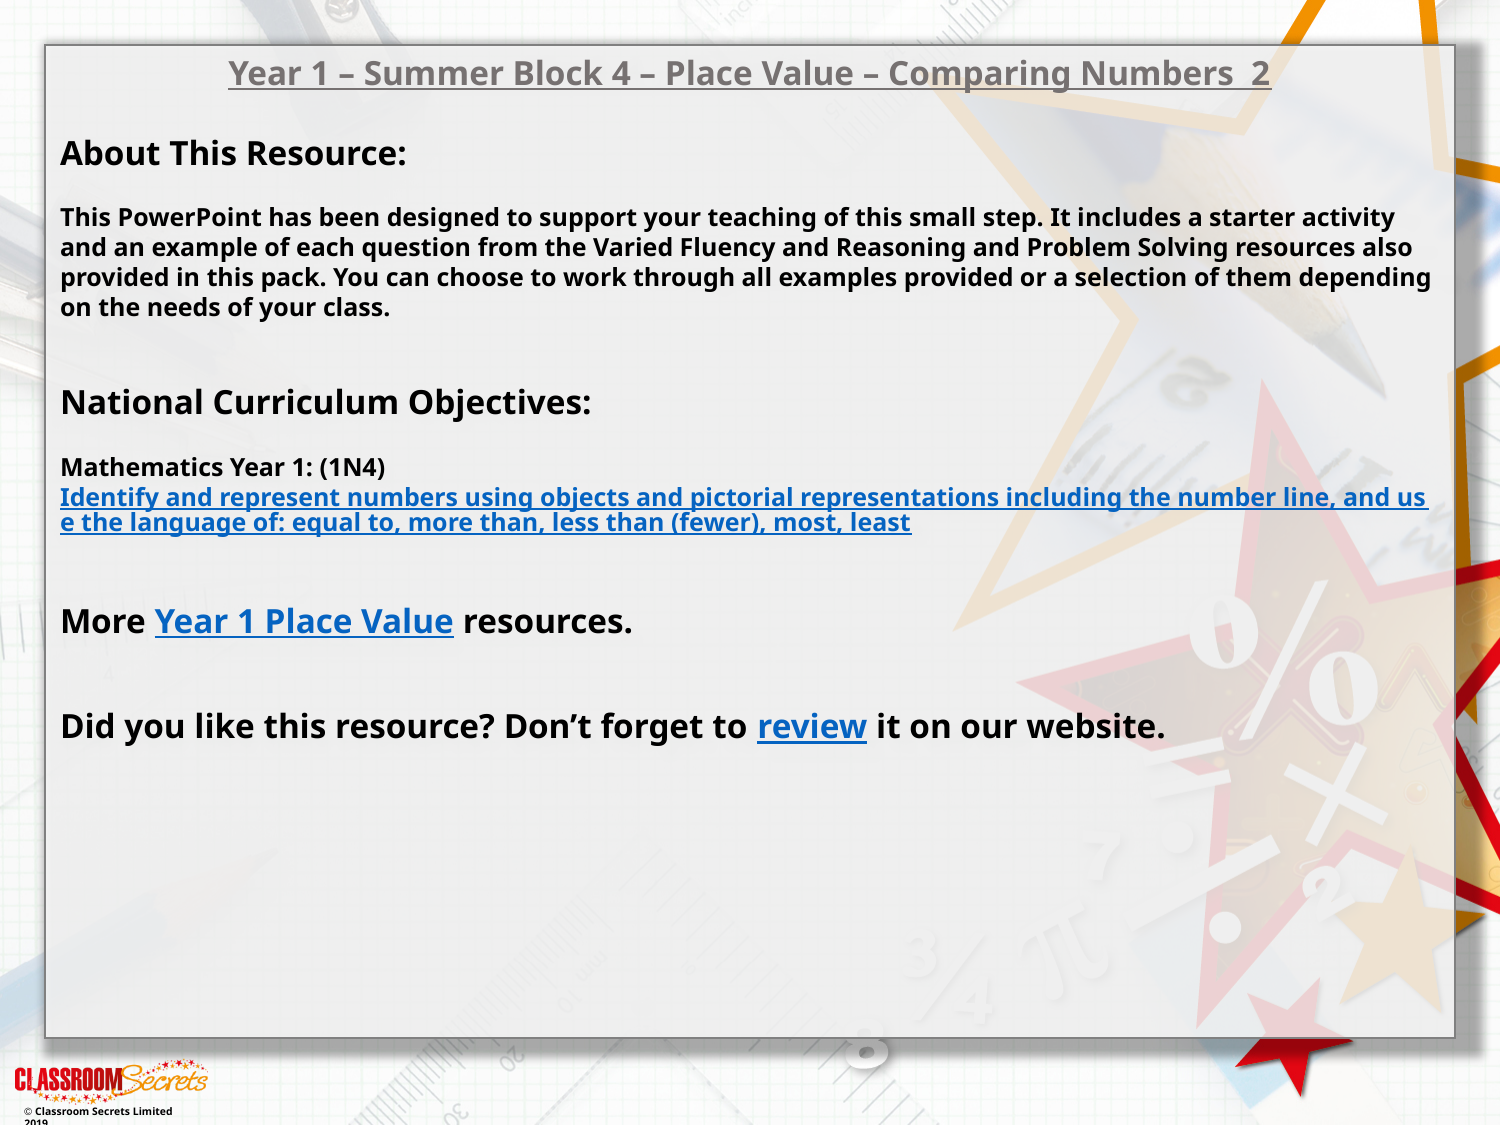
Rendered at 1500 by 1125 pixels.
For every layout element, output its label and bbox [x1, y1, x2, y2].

picture [0, 0, 1500, 1125]
text_box [9, 1058, 213, 1125]
